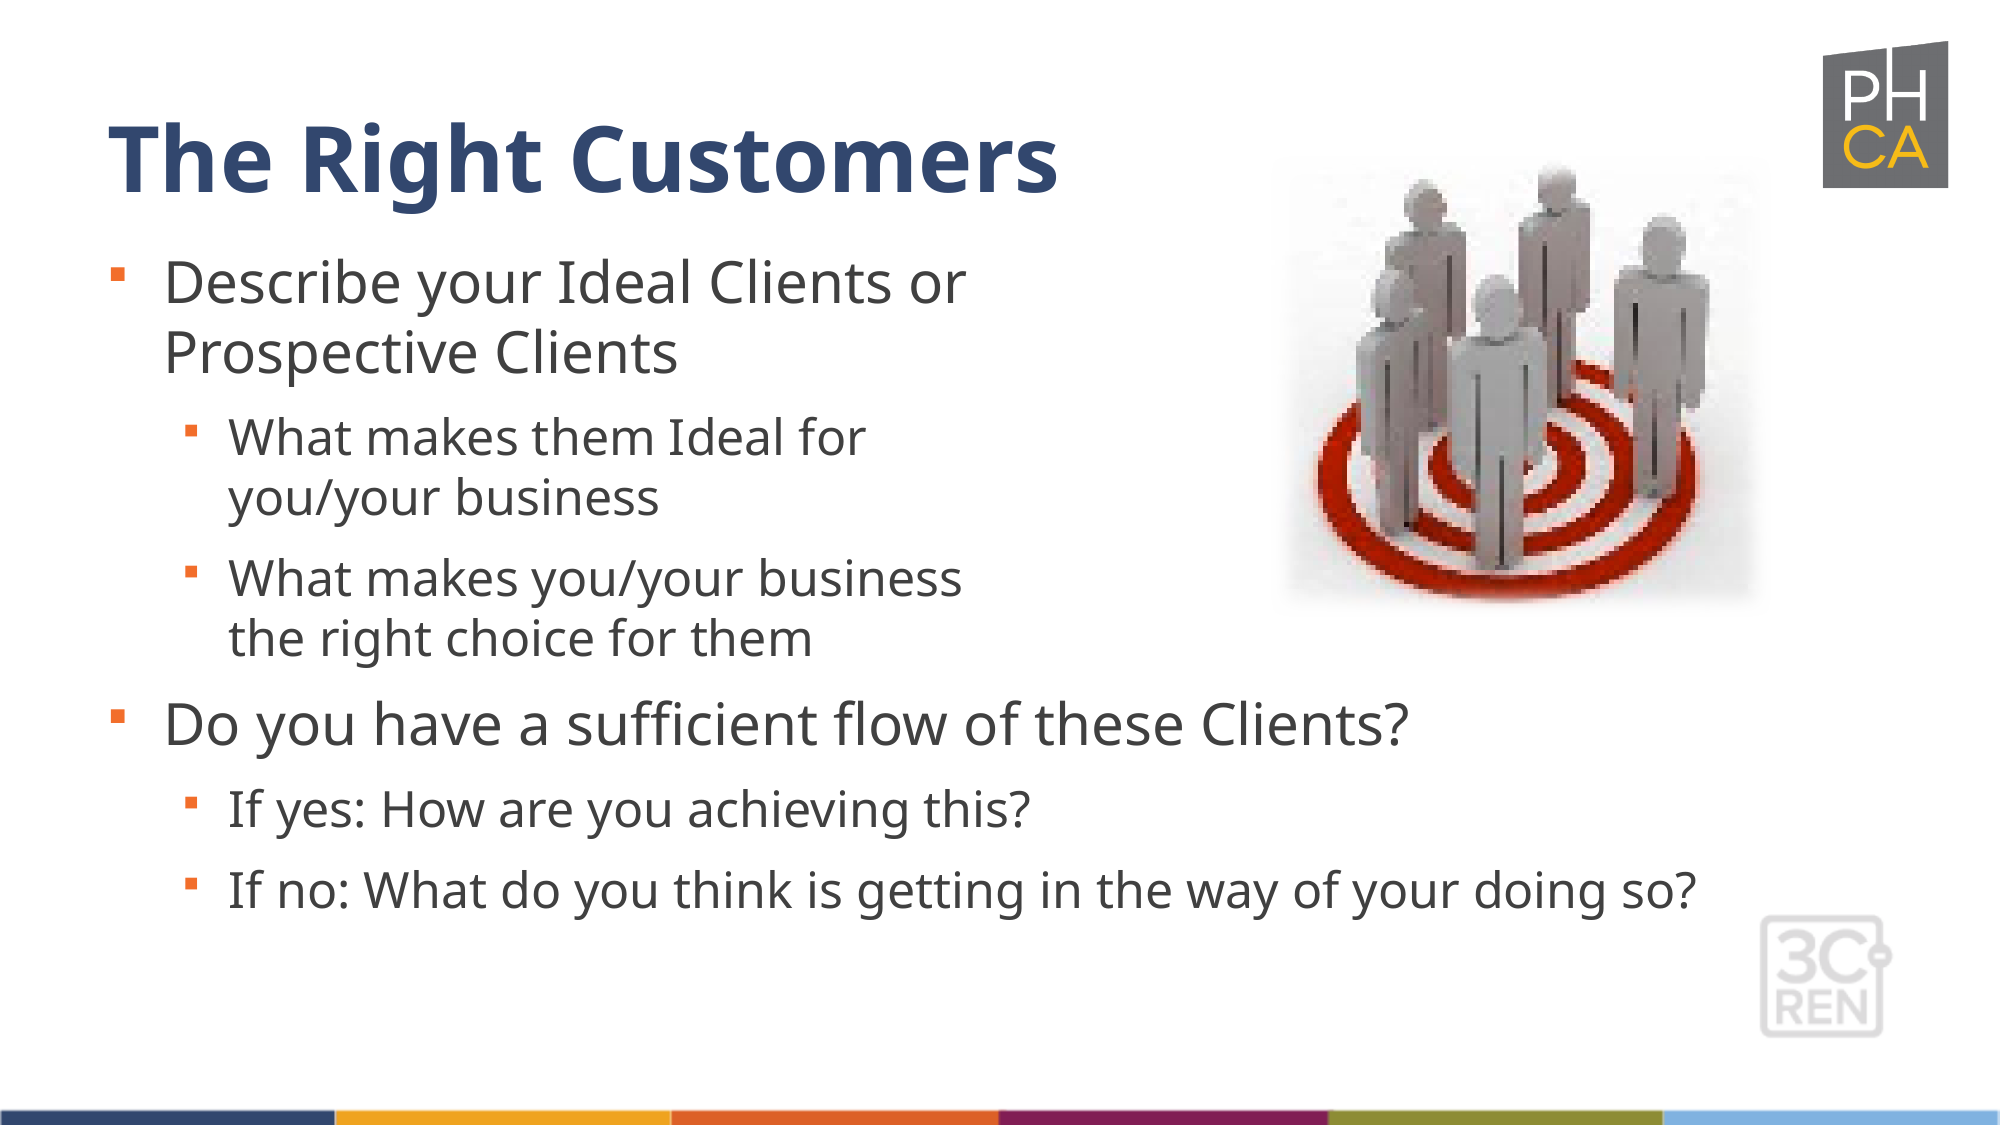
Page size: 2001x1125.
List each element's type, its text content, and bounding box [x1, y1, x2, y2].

picture [0, 914, 2000, 1125]
picture [1270, 155, 1772, 619]
picture [1816, 32, 1955, 197]
list Describe your Ideal Clients or Prospective Clients What makes them Ideal for you/your business What makes you/your business the right choice for them Do you have a sufficient flow of these Clients? If yes: How are you achieving this? If no: What do you think is getting in the way of your doing so? [92, 237, 1817, 959]
title The Right Customers [92, 92, 1594, 219]
